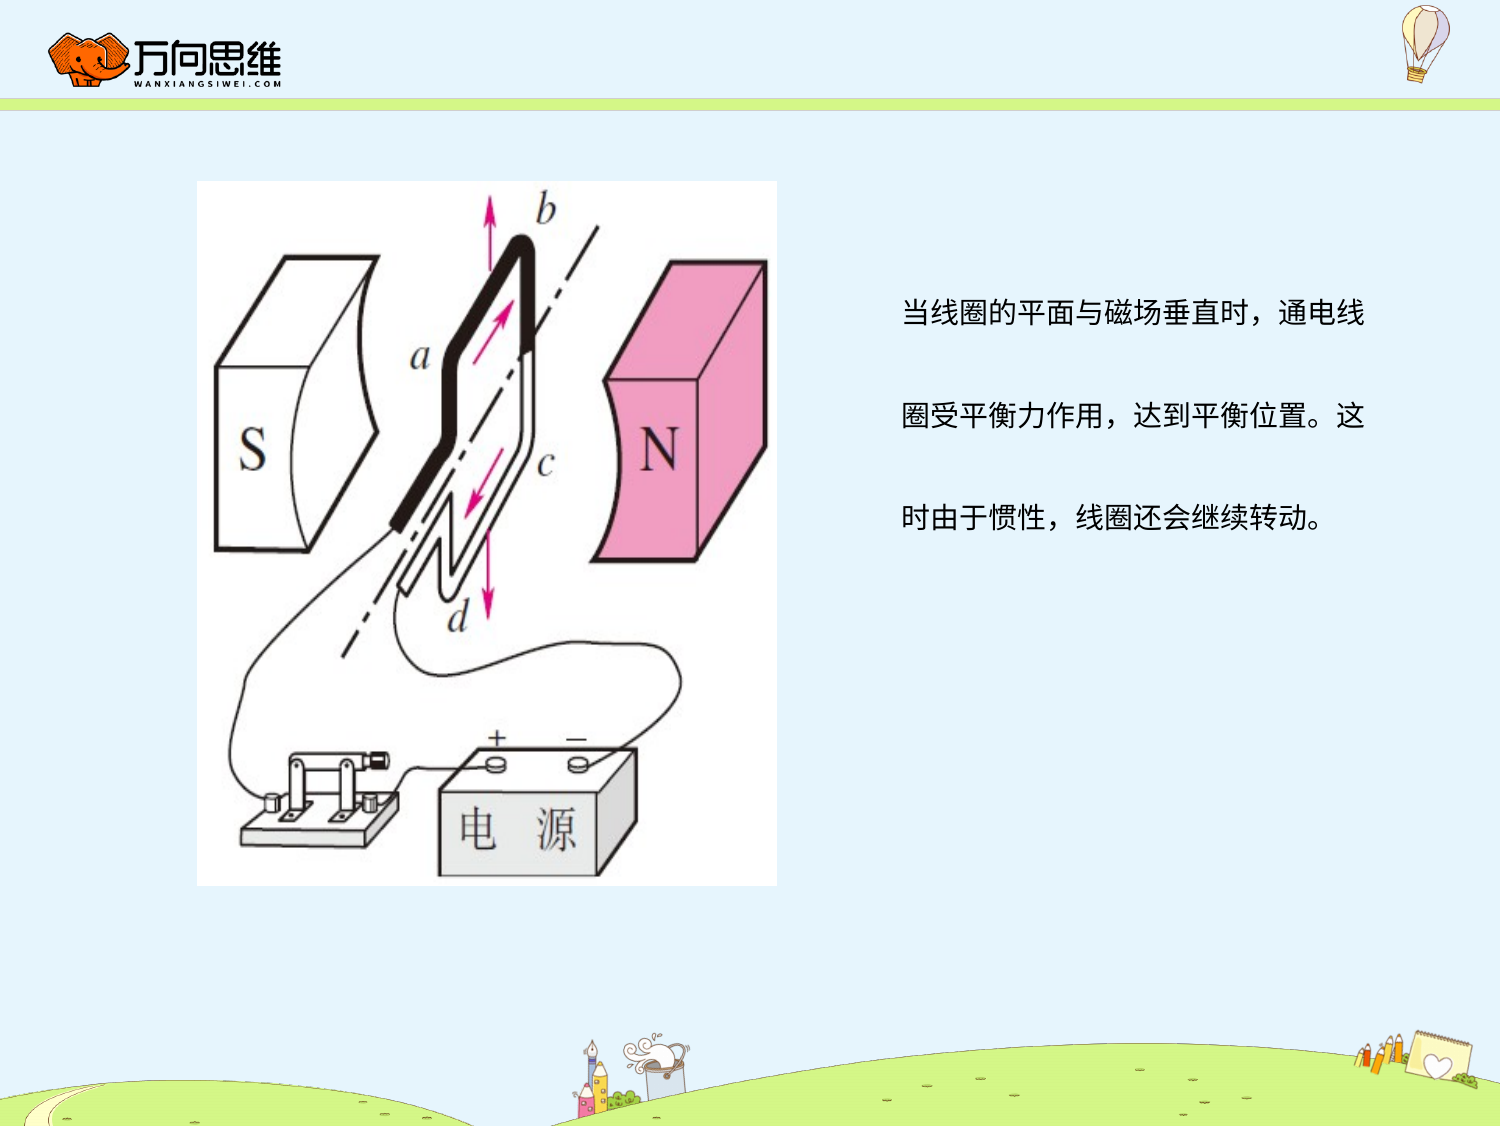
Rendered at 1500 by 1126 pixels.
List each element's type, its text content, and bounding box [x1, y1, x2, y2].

picture [15, 8, 313, 111]
picture [1384, 0, 1466, 90]
picture [0, 1001, 1500, 1126]
text_box 当线圈的平面与磁场垂直时，通电线圈受平衡力作用，达到平衡位置。这时由于惯性，线圈还会继续转动。 [890, 221, 1382, 541]
picture [197, 181, 777, 886]
